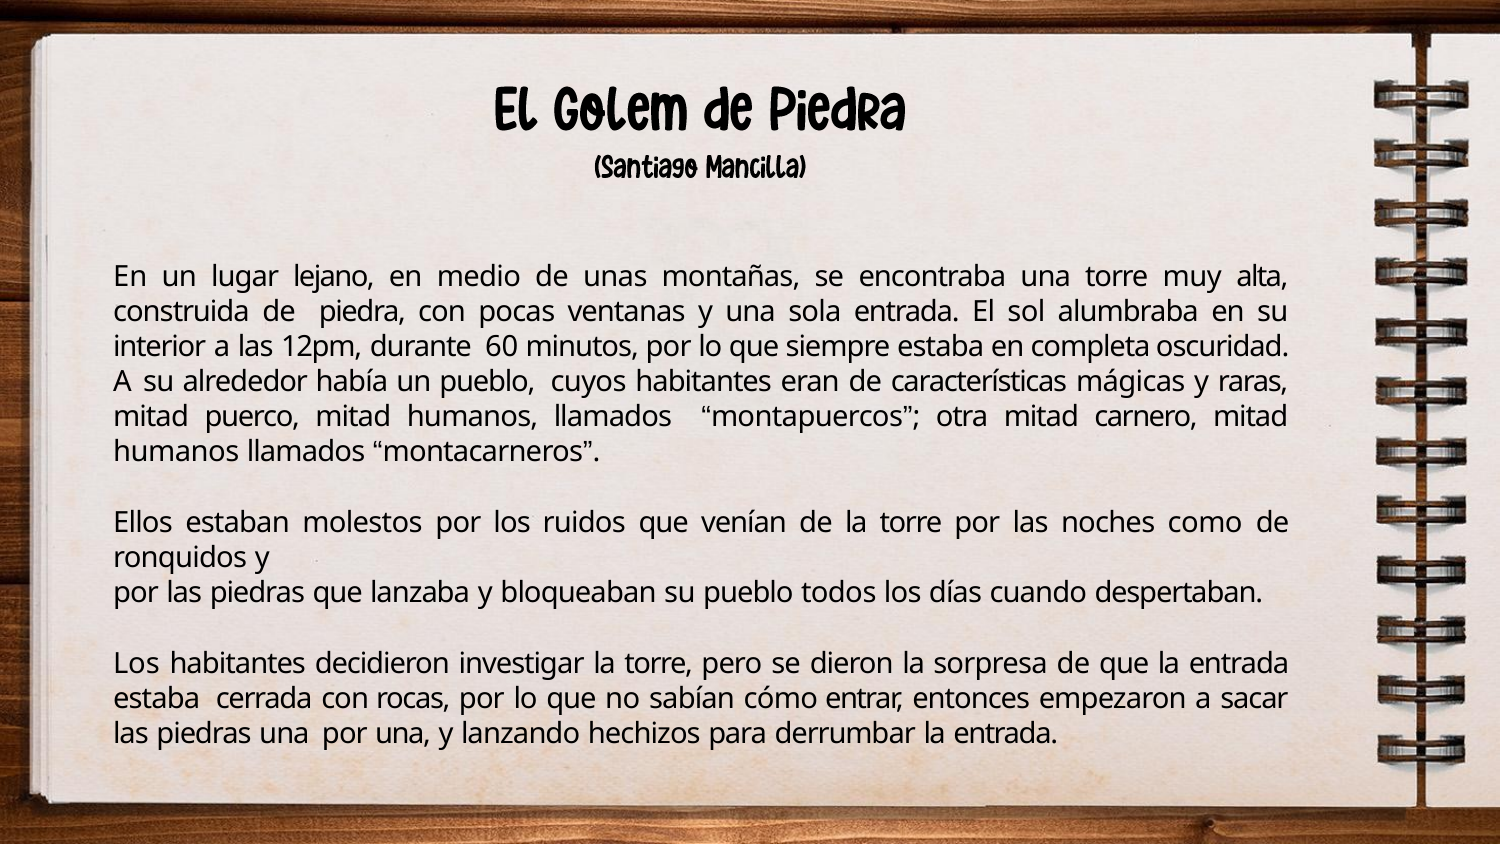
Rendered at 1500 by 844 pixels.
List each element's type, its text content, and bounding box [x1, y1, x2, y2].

text_box En un lugar lejano, en medio de unas montañas, se encontraba una torre muy alta, construida de piedra, con pocas ventanas y una sola entrada. El sol alumbraba en su interior a las 12pm, durante 60 minutos, por lo que siempre estaba en completa oscuridad. A su alrededor había un pueblo, cuyos habitantes eran de características mágicas y raras, mitad puerco, mitad humanos, llamados “montapuercos”; otra mitad carnero, mitad humanos llamados “montacarneros”. Ellos estaban molestos por los ruidos que venían de la torre por las noches como de ronquidos y por las piedras que lanzaba y bloqueaban su pueblo todos los días cuando despertaban. Los habitantes decidieron investigar la torre, pero se dieron la sorpresa de que la entrada estaba cerrada con rocas, por lo que no sabían cómo entrar, entonces empezaron a sacar las piedras una por una, y lanzando hechizos para derrumbar la entrada. [111, 255, 1290, 749]
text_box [493, 83, 929, 147]
text_box [594, 155, 817, 186]
picture [0, 0, 1500, 844]
